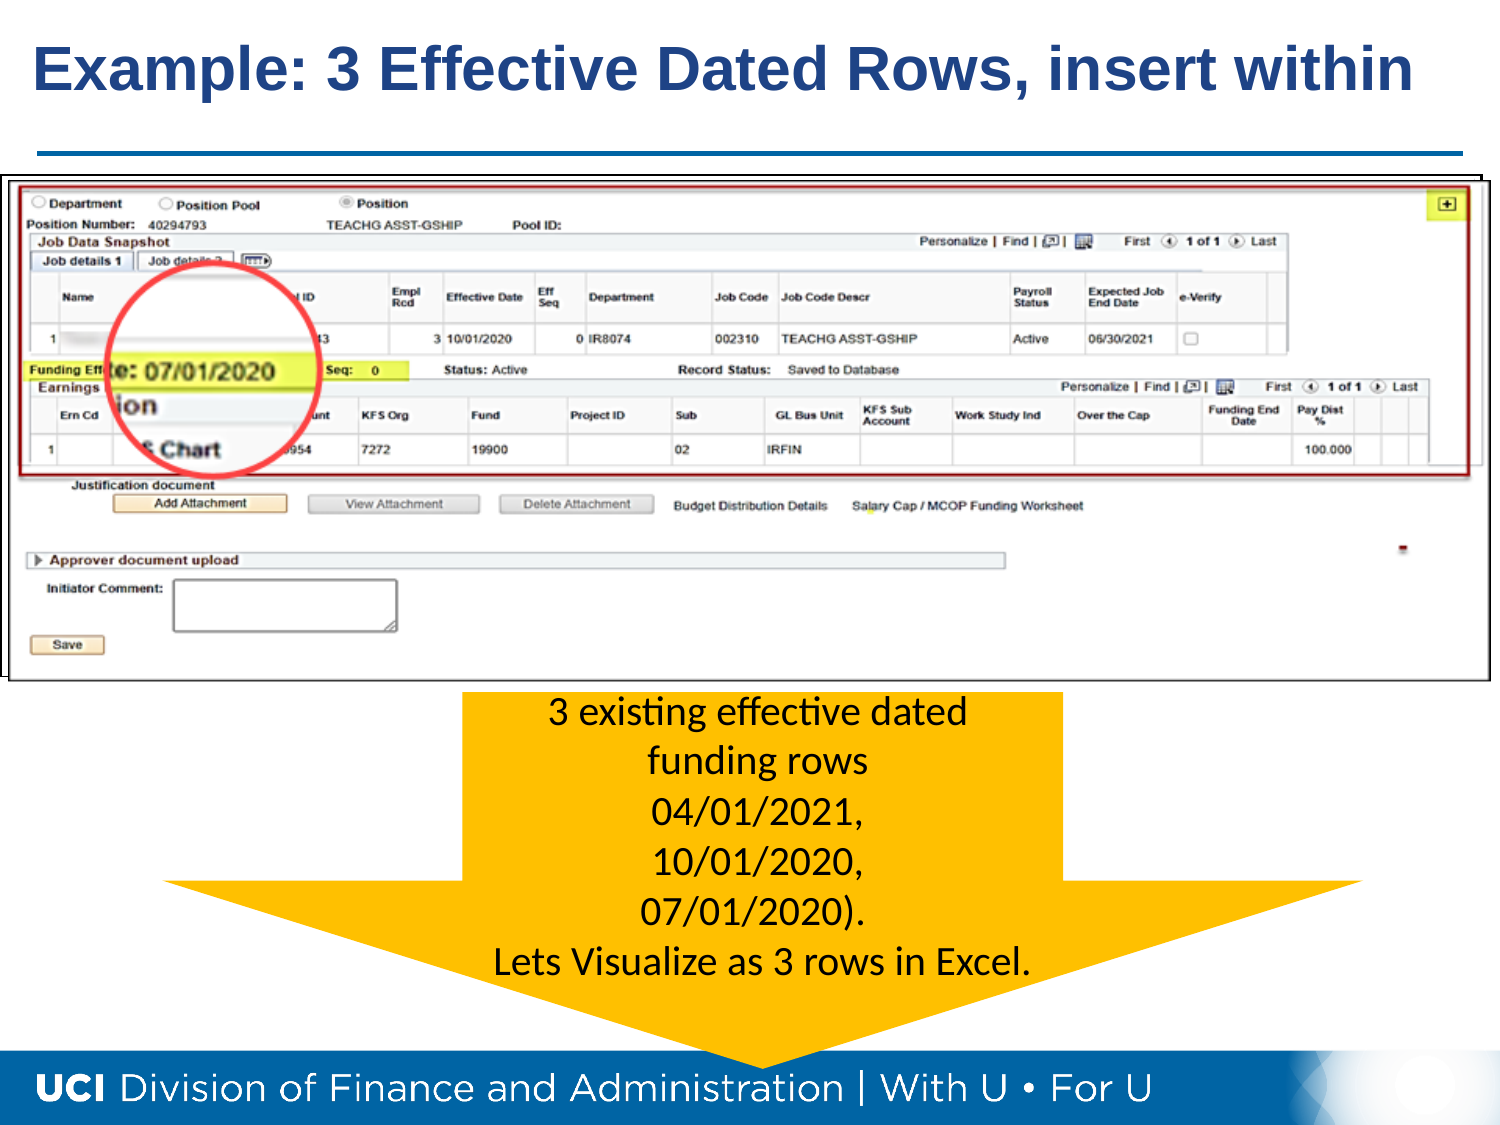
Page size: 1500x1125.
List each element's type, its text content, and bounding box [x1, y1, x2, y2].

text_box 3 existing effective dated funding rows 04/01/2021, 10/01/2020, 07/01/2020). Lets Visualize as 3 rows in Excel. [161, 743, 1364, 1070]
picture [0, 174, 1491, 743]
title Example: 3 Effective Dated Rows, insert within [17, 0, 1453, 140]
picture [1275, 1049, 1500, 1125]
picture [37, 1070, 1150, 1106]
